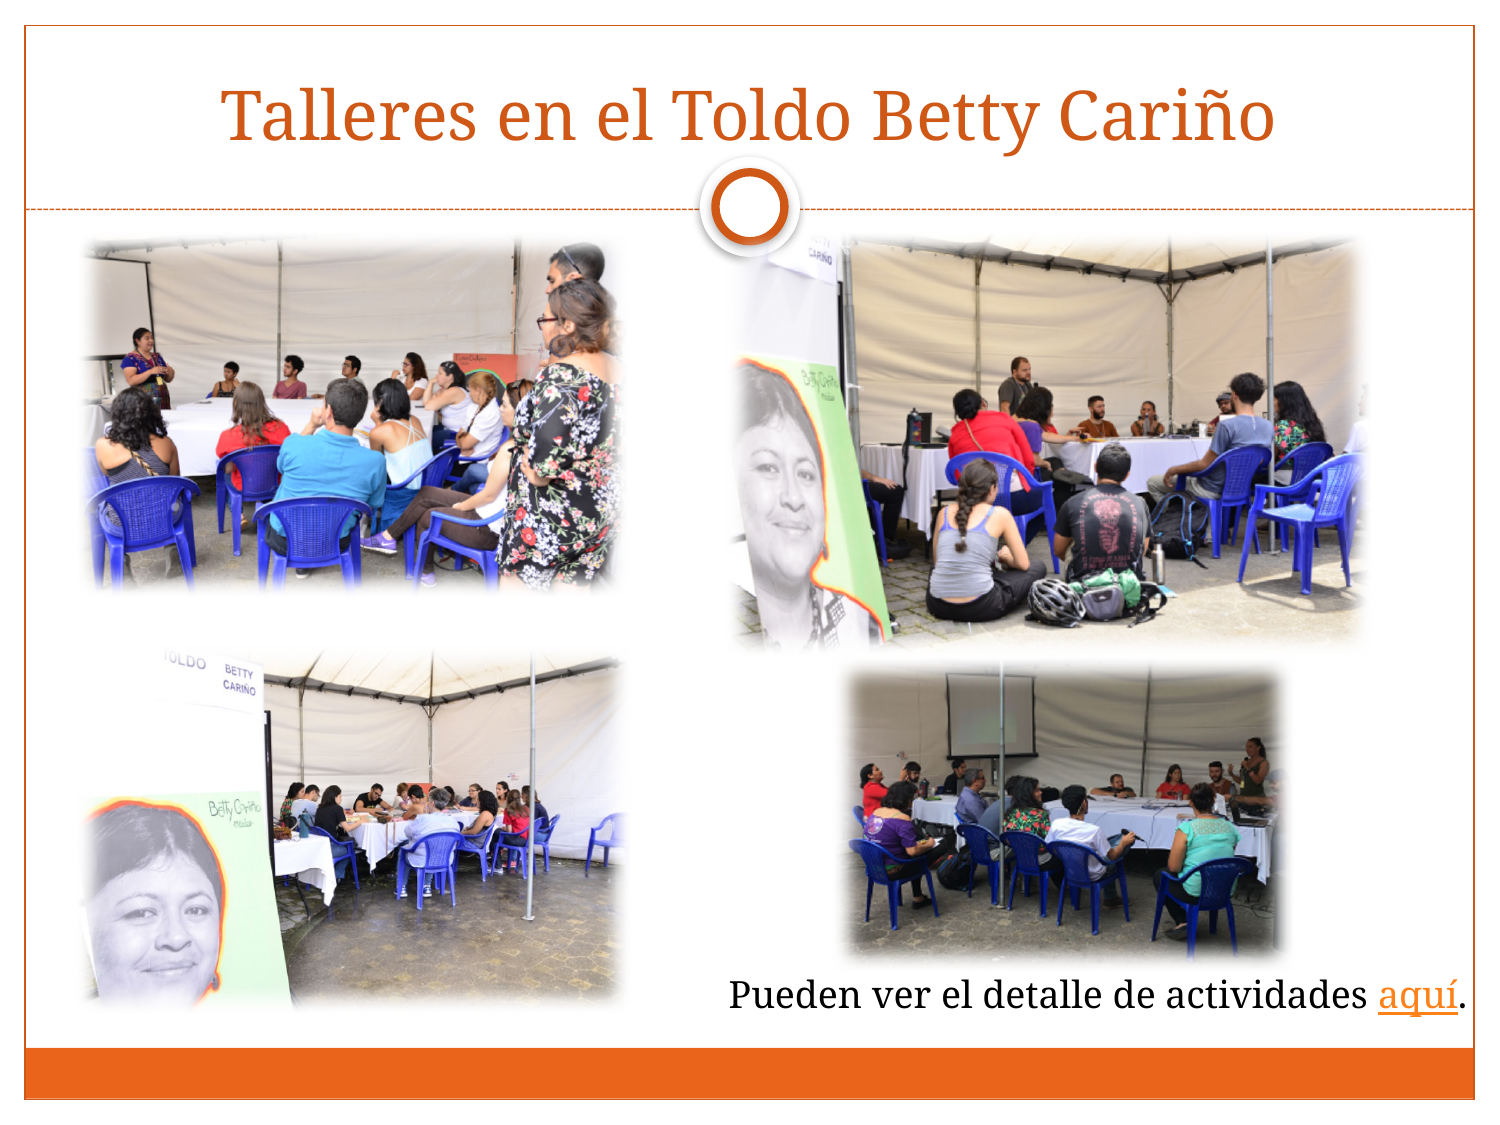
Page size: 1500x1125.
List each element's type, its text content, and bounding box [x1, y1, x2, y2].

picture [76, 231, 629, 599]
picture [76, 644, 633, 1015]
picture [726, 231, 1372, 973]
text_box Pueden ver el detalle de actividades aquí. [713, 964, 1483, 1075]
title Talleres en el Toldo Betty Cariño [49, 37, 1450, 162]
